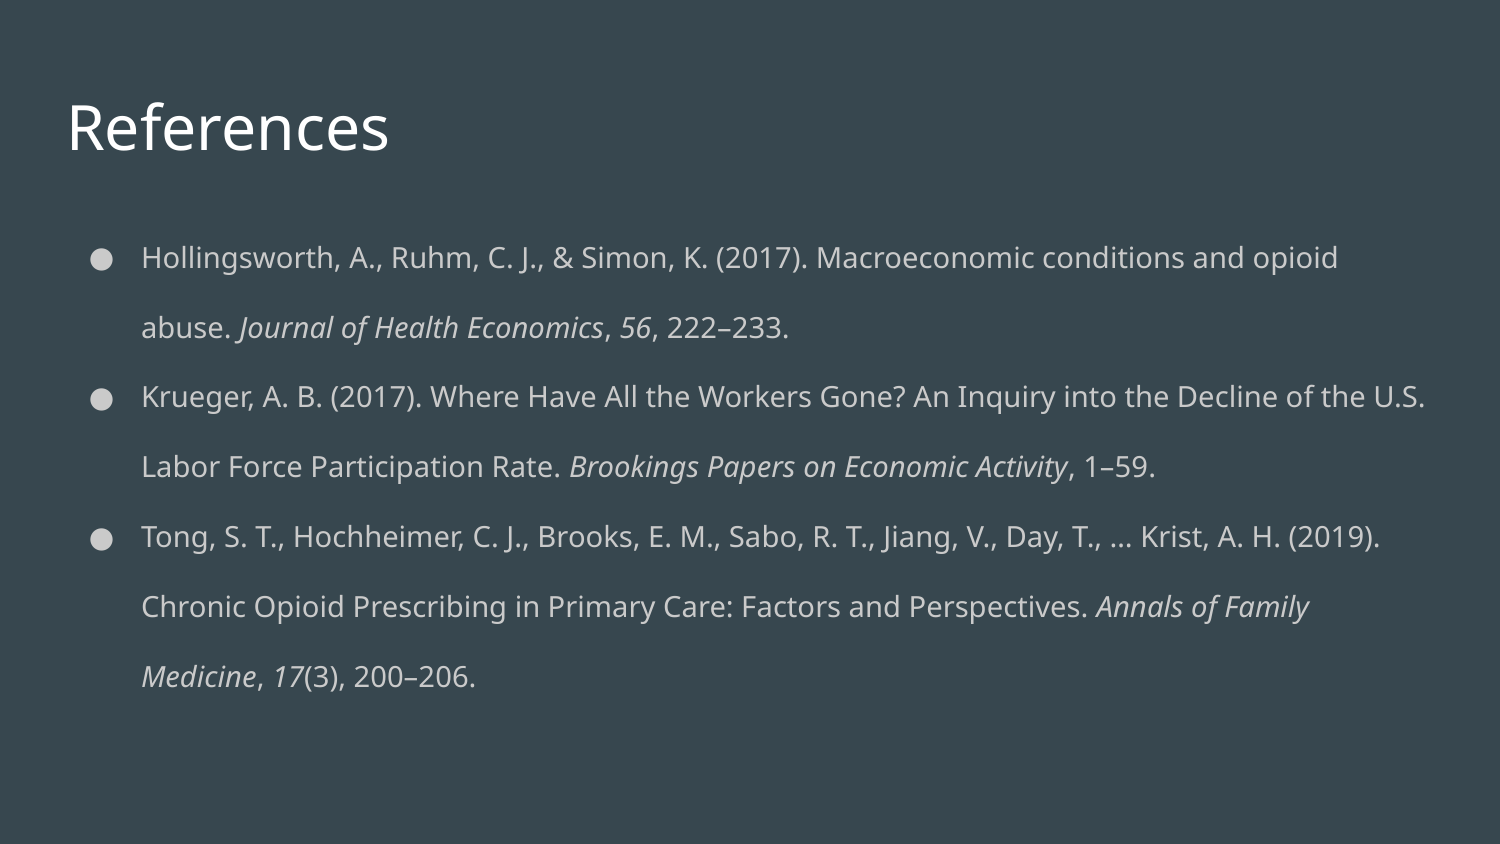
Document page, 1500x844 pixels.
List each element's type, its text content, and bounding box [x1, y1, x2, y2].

list Hollingsworth, A., Ruhm, C. J., & Simon, K. (2017). Macroeconomic conditions and opioid abuse. Journal of Health Economics, 56, 222–233. Krueger, A. B. (2017). Where Have All the Workers Gone? An Inquiry into the Decline of the U.S. Labor Force Participation Rate. Brookings Papers on Economic Activity, 1–59. Tong, S. T., Hochheimer, C. J., Brooks, E. M., Sabo, R. T., Jiang, V., Day, T., … Krist, A. H. (2019). Chronic Opioid Prescribing in Primary Care: Factors and Perspectives. Annals of Family Medicine, 17(3), 200–206. April 19, 2020 [51, 189, 1449, 750]
title References [51, 72, 1449, 167]
